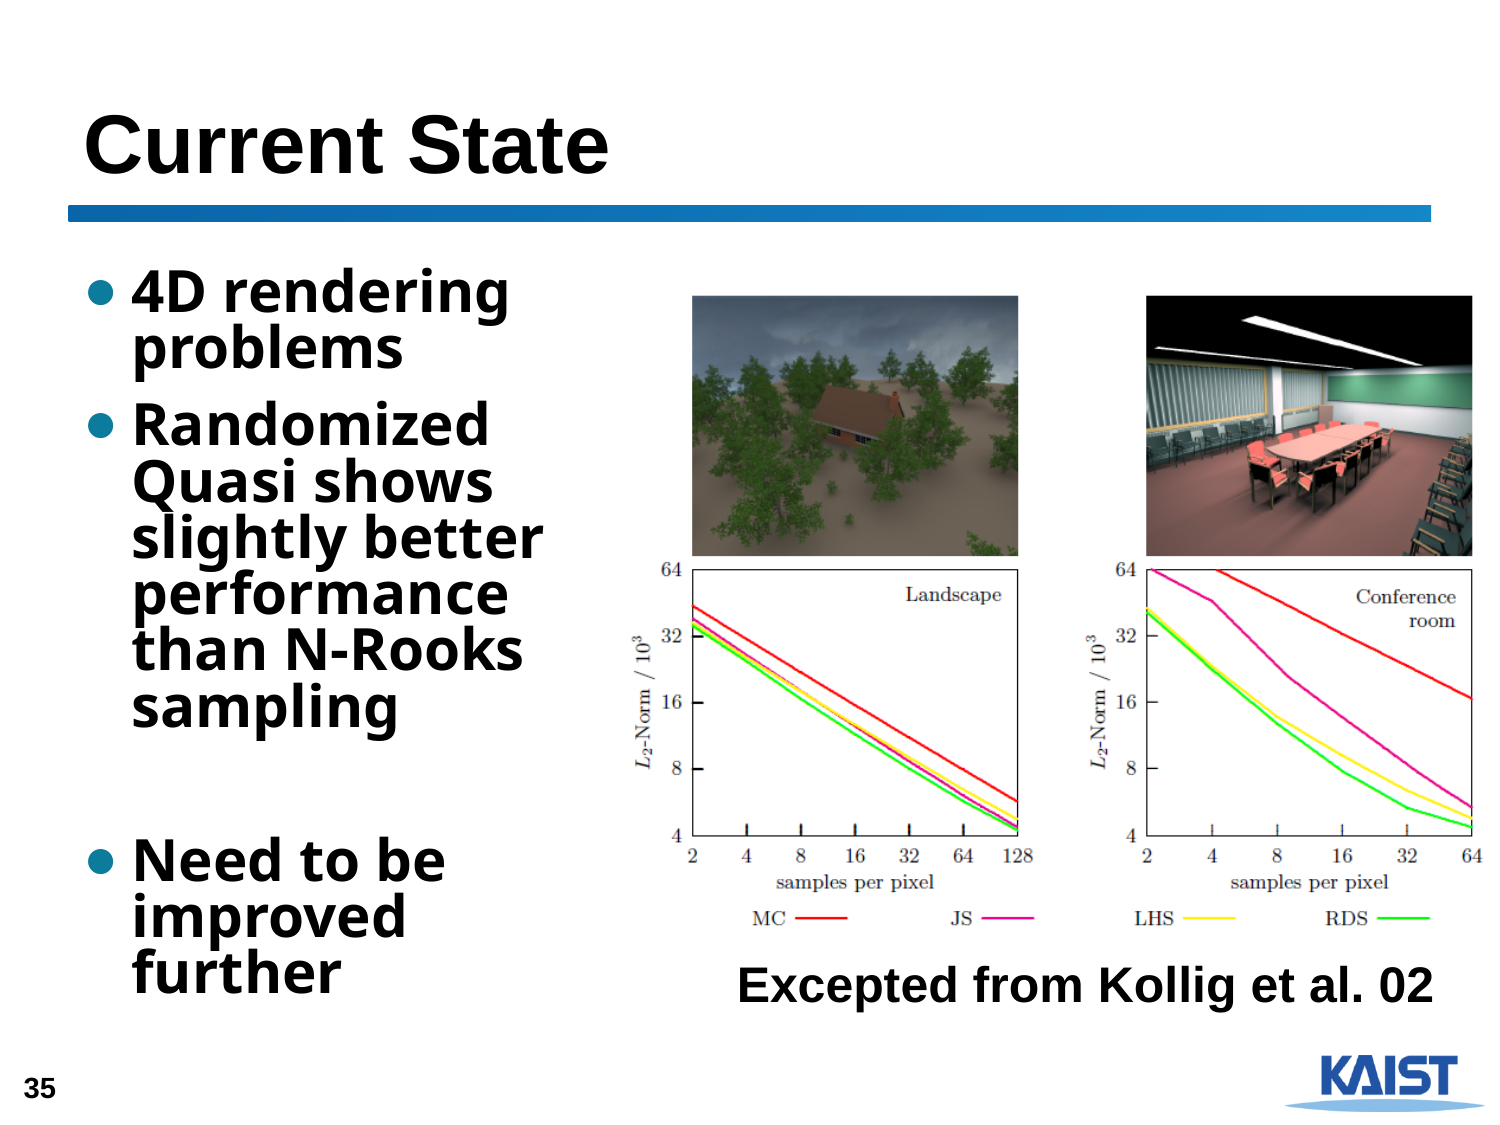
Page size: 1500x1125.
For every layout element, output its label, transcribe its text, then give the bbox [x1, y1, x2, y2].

picture [626, 284, 1500, 936]
picture [1284, 1055, 1485, 1112]
list 4D rendering problems Randomized Quasi shows slightly better performance than N-Rooks sampling Need to be improved further [68, 260, 628, 1092]
title Current State [68, 48, 1428, 198]
text_box Excepted from Kollig et al. 02 [722, 944, 1473, 1020]
